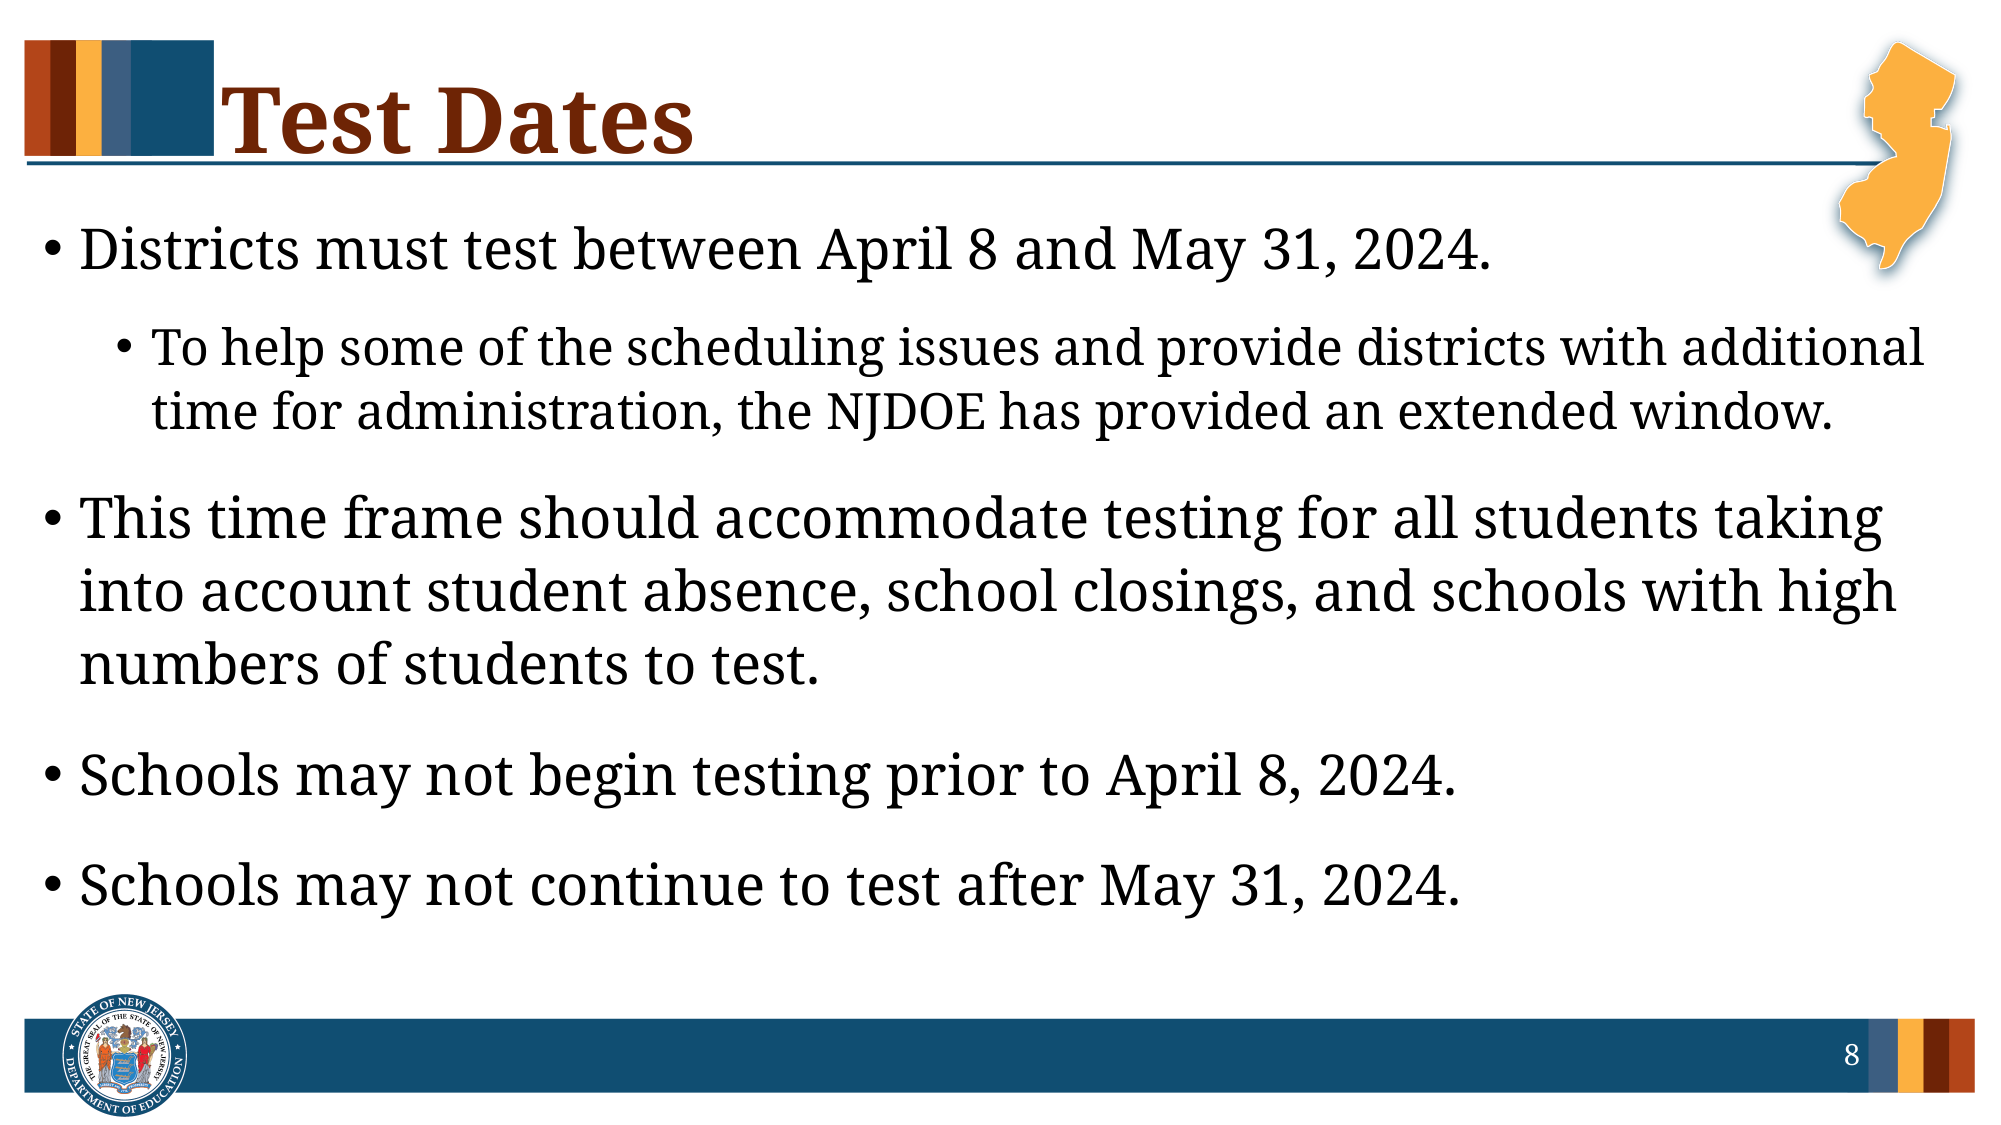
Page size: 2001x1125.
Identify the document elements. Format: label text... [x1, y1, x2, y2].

picture [24, 26, 1976, 295]
list Districts must test between April 8 and May 31, 2024. To help some of the scheduling issues and provide districts with additional time for administration, the NJDOE has provided an extended window. This time frame should accommodate testing for all students taking into account student absence, school closings, and schools with high numbers of students to test. Schools may not begin testing prior to April 8, 2024. Schools may not continue to test after May 31, 2024. [28, 200, 1972, 989]
picture [24, 992, 1975, 1119]
title Test Dates [206, 62, 1863, 185]
slide_number 8 [1425, 1026, 1876, 1087]
